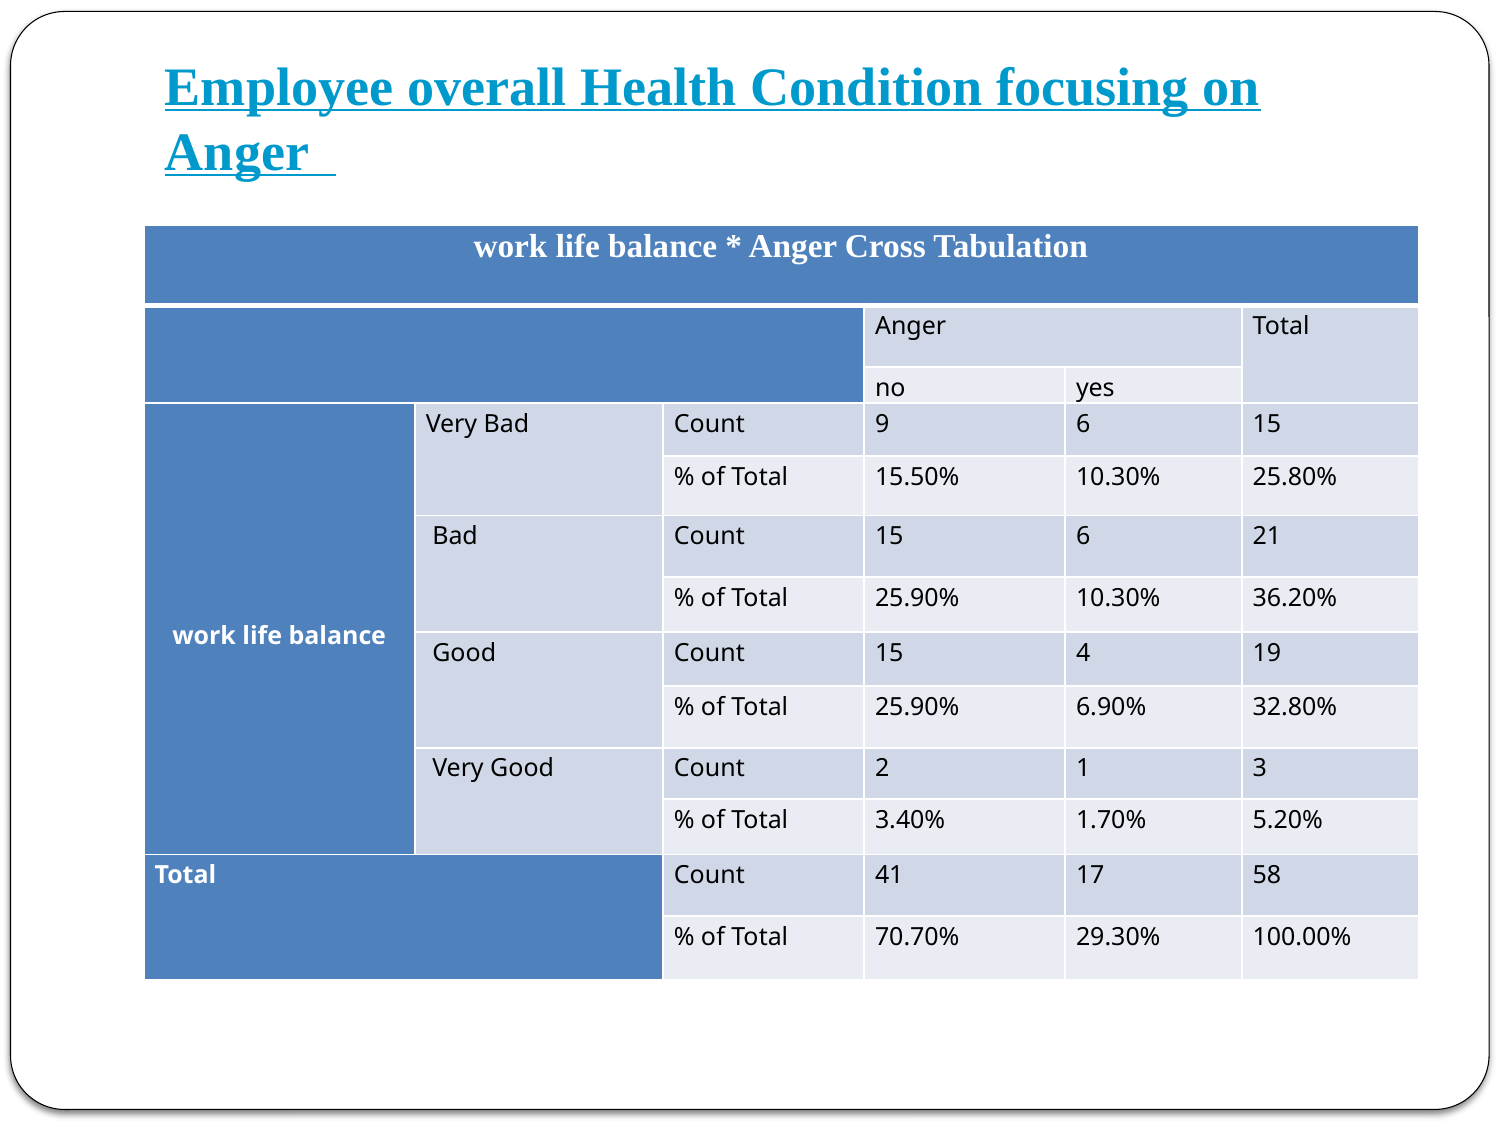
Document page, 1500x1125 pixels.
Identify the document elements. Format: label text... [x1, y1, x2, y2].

text_box Employee overall Health Condition focusing on Anger [149, 43, 1425, 189]
table_cell Count [664, 855, 863, 915]
table_cell 1.70% [1066, 800, 1241, 854]
table_cell Very Good [416, 749, 662, 854]
table_cell 36.20% [1243, 578, 1418, 631]
table_cell 32.80% [1243, 687, 1418, 747]
table_cell 3.40% [865, 800, 1064, 854]
table_cell Total [1243, 308, 1418, 402]
table_cell Total [145, 855, 662, 979]
table_cell 9 [865, 404, 1064, 455]
table_cell 1 [1066, 749, 1241, 798]
table_cell Bad [416, 516, 662, 631]
table_cell 3 [1243, 749, 1418, 798]
table_cell 15.50% [865, 457, 1064, 515]
table_cell 25.90% [865, 687, 1064, 747]
table_cell 25.90% [865, 578, 1064, 631]
table_cell Count [664, 404, 863, 455]
table_cell 25.80% [1243, 457, 1418, 515]
table_cell % of Total [664, 578, 863, 631]
table_cell 6 [1066, 404, 1241, 455]
table_cell work life balance [145, 404, 414, 854]
table_cell 2 [865, 749, 1064, 798]
table_cell 15 [865, 516, 1064, 576]
table_cell % of Total [664, 800, 863, 854]
table_cell 58 [1243, 855, 1418, 915]
table_cell Count [664, 516, 863, 576]
table_cell Good [416, 633, 662, 747]
table_cell Anger [865, 308, 1241, 366]
table_cell 41 [865, 855, 1064, 915]
table_cell 4 [1066, 633, 1241, 685]
table_cell 6.90% [1066, 687, 1241, 747]
table_cell 100.00% [1243, 917, 1418, 979]
table_cell 10.30% [1066, 457, 1241, 515]
table_cell 21 [1243, 516, 1418, 576]
table_cell % of Total [664, 917, 863, 979]
table_cell 6 [1066, 516, 1241, 576]
table_cell 5.20% [1243, 800, 1418, 854]
table_cell % of Total [664, 687, 863, 747]
table_cell % of Total [664, 457, 863, 515]
table_cell Very Bad [416, 404, 662, 515]
table_cell [145, 308, 863, 402]
table_cell Count [664, 749, 863, 798]
table_cell 10.30% [1066, 578, 1241, 631]
table_cell 15 [865, 633, 1064, 685]
table_cell 29.30% [1066, 917, 1241, 979]
table_cell no [865, 368, 1064, 402]
table_cell Count [664, 633, 863, 685]
table_cell 15 [1243, 404, 1418, 455]
table_cell 19 [1243, 633, 1418, 685]
table_cell 17 [1066, 855, 1241, 915]
table_header work life balance * Anger Cross Tabulation [145, 226, 1418, 303]
table_cell 70.70% [865, 917, 1064, 979]
table_cell yes [1066, 368, 1241, 402]
